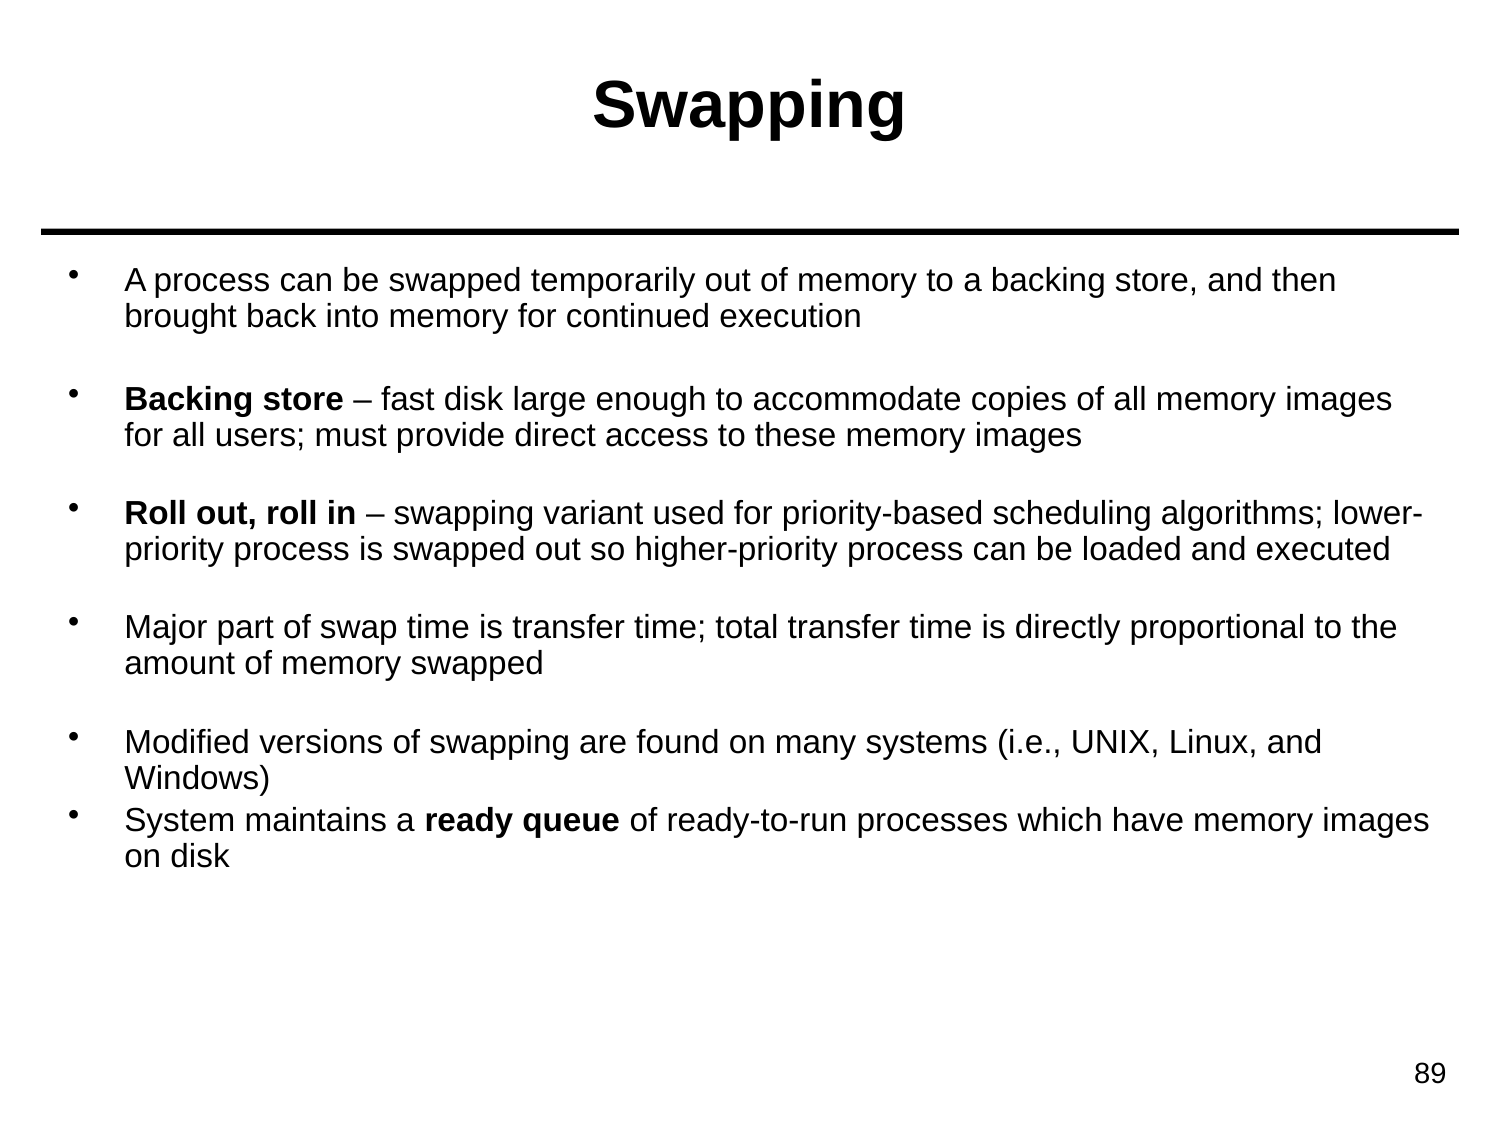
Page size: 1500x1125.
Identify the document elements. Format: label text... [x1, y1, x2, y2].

slide_number 89 [1305, 1046, 1462, 1098]
title Swapping [53, 7, 1447, 195]
list A process can be swapped temporarily out of memory to a backing store, and then brought back into memory for continued execution Backing store – fast disk large enough to accommodate copies of all memory images for all users; must provide direct access to these memory images Roll out, roll in – swapping variant used for priority-based scheduling algorithms; lower-priority process is swapped out so higher-priority process can be loaded and executed Major part of swap time is transfer time; total transfer time is directly proportional to the amount of memory swapped Modified versions of swapping are found on many systems (i.e., UNIX, Linux, and Windows) System maintains a ready queue of ready-to-run processes which have memory images on disk [53, 255, 1447, 1024]
